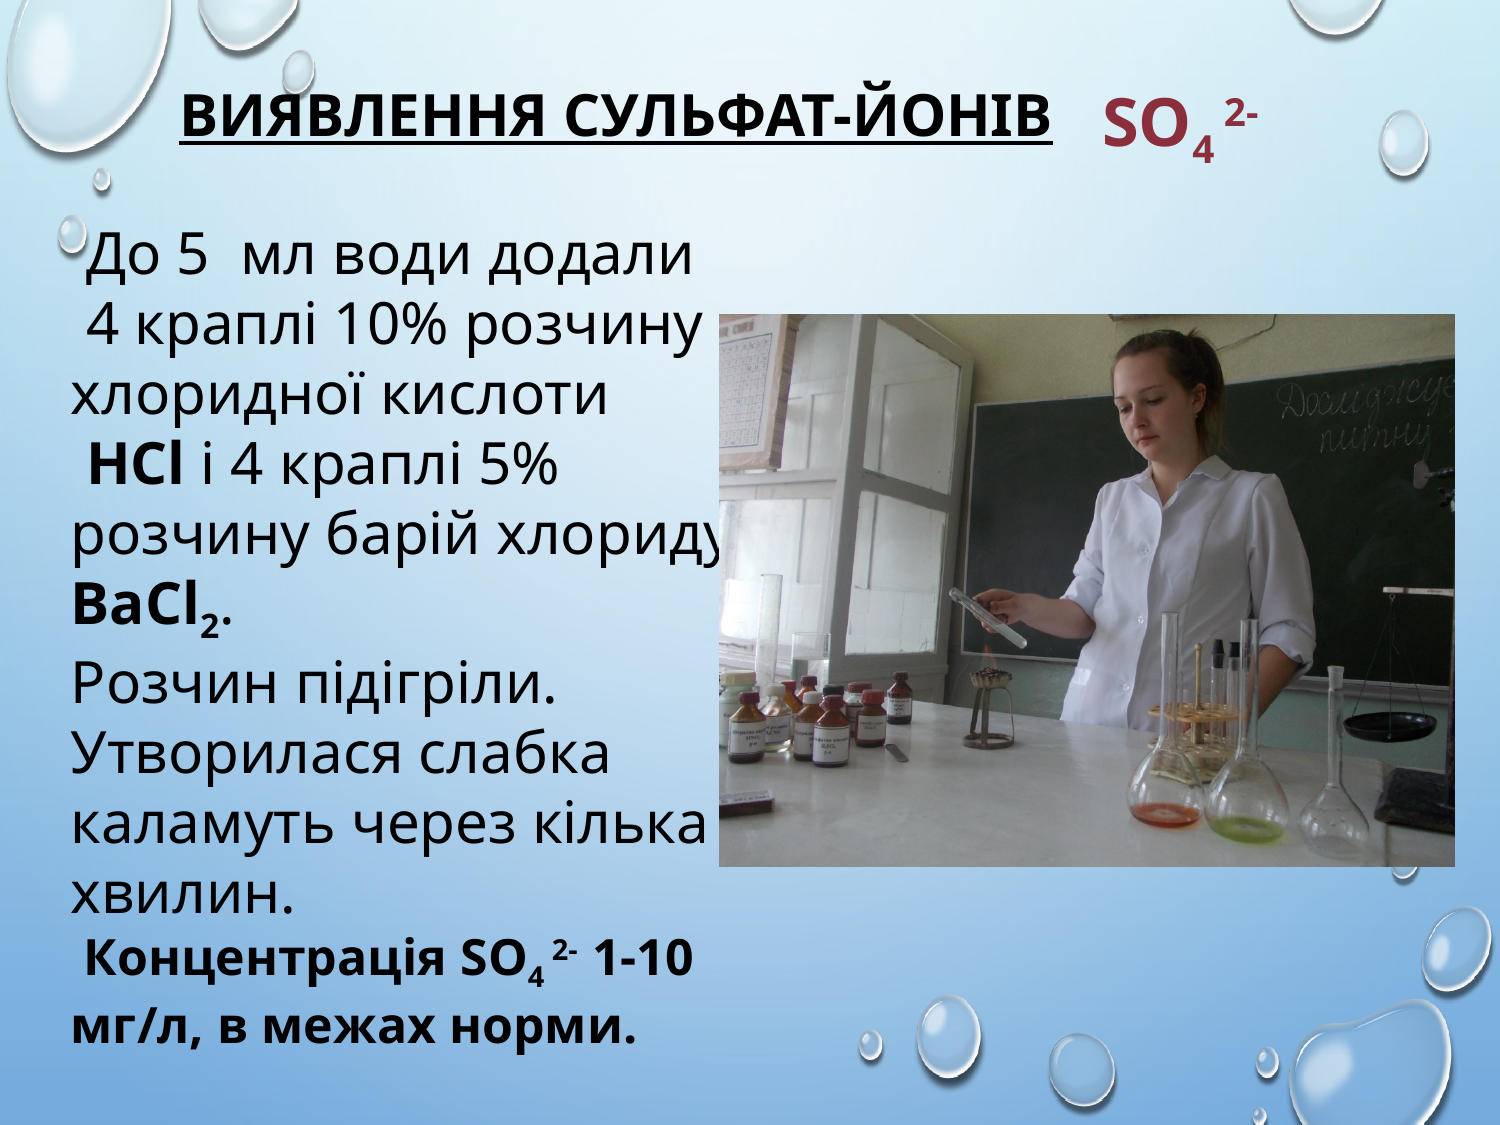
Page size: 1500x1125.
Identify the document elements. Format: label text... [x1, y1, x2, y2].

text_box SO4 2- [1087, 72, 1404, 179]
picture [0, 0, 1500, 1125]
title Виявлення сульфат-йонів [0, 47, 1233, 187]
text_box До 5 мл води додали 4 краплі 10% розчину хлоридної кислоти HCl і 4 краплі 5% розчину барій хлориду BaCl2. Розчин підігріли. Утворилася слабка каламуть через кілька хвилин. Концентрація SO4 2- 1-10 мг/л, в межах норми. [56, 208, 767, 1062]
